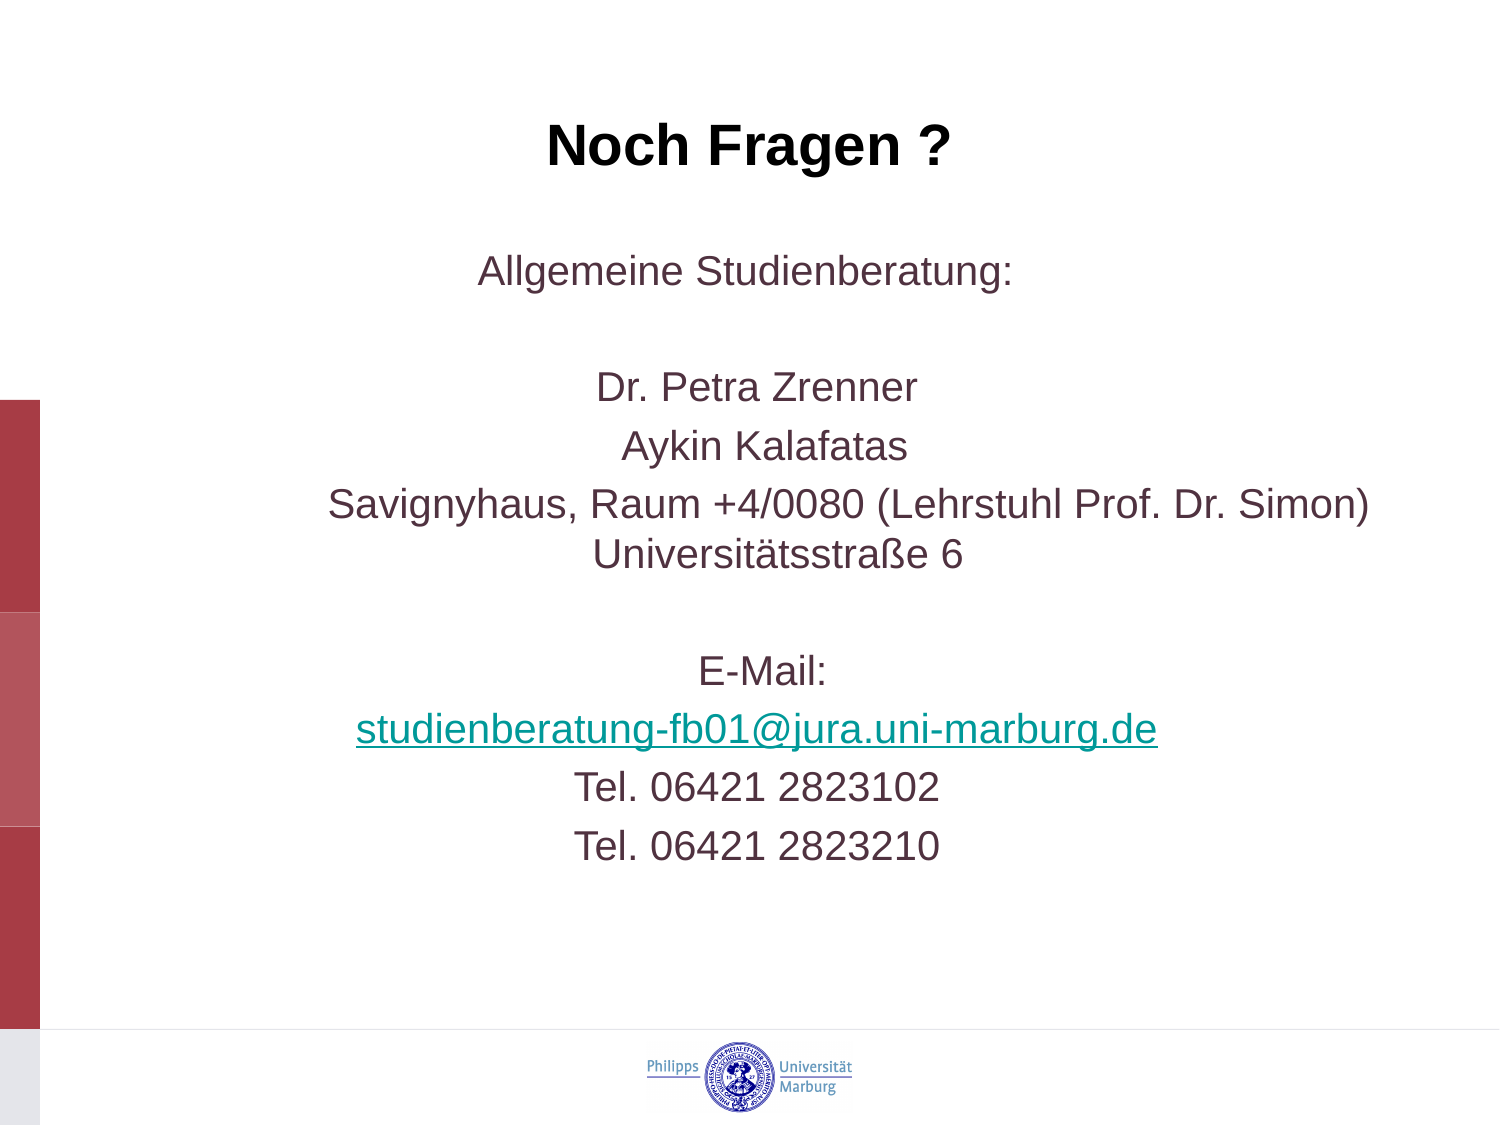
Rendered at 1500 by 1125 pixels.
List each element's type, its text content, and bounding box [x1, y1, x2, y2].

picture [646, 1041, 853, 1113]
title Noch Fragen ? [74, 48, 1426, 237]
list Allgemeine Studienberatung: Dr. Petra Zrenner Aykin Kalafatas Savignyhaus, Raum +4/0080 (Lehrstuhl Prof. Dr. Simon) Universitätsstraße 6 E-Mail: studienberatung-fb01@jura.uni-marburg.de Tel. 06421 2823102 Tel. 06421 2823210 [105, 235, 1395, 901]
